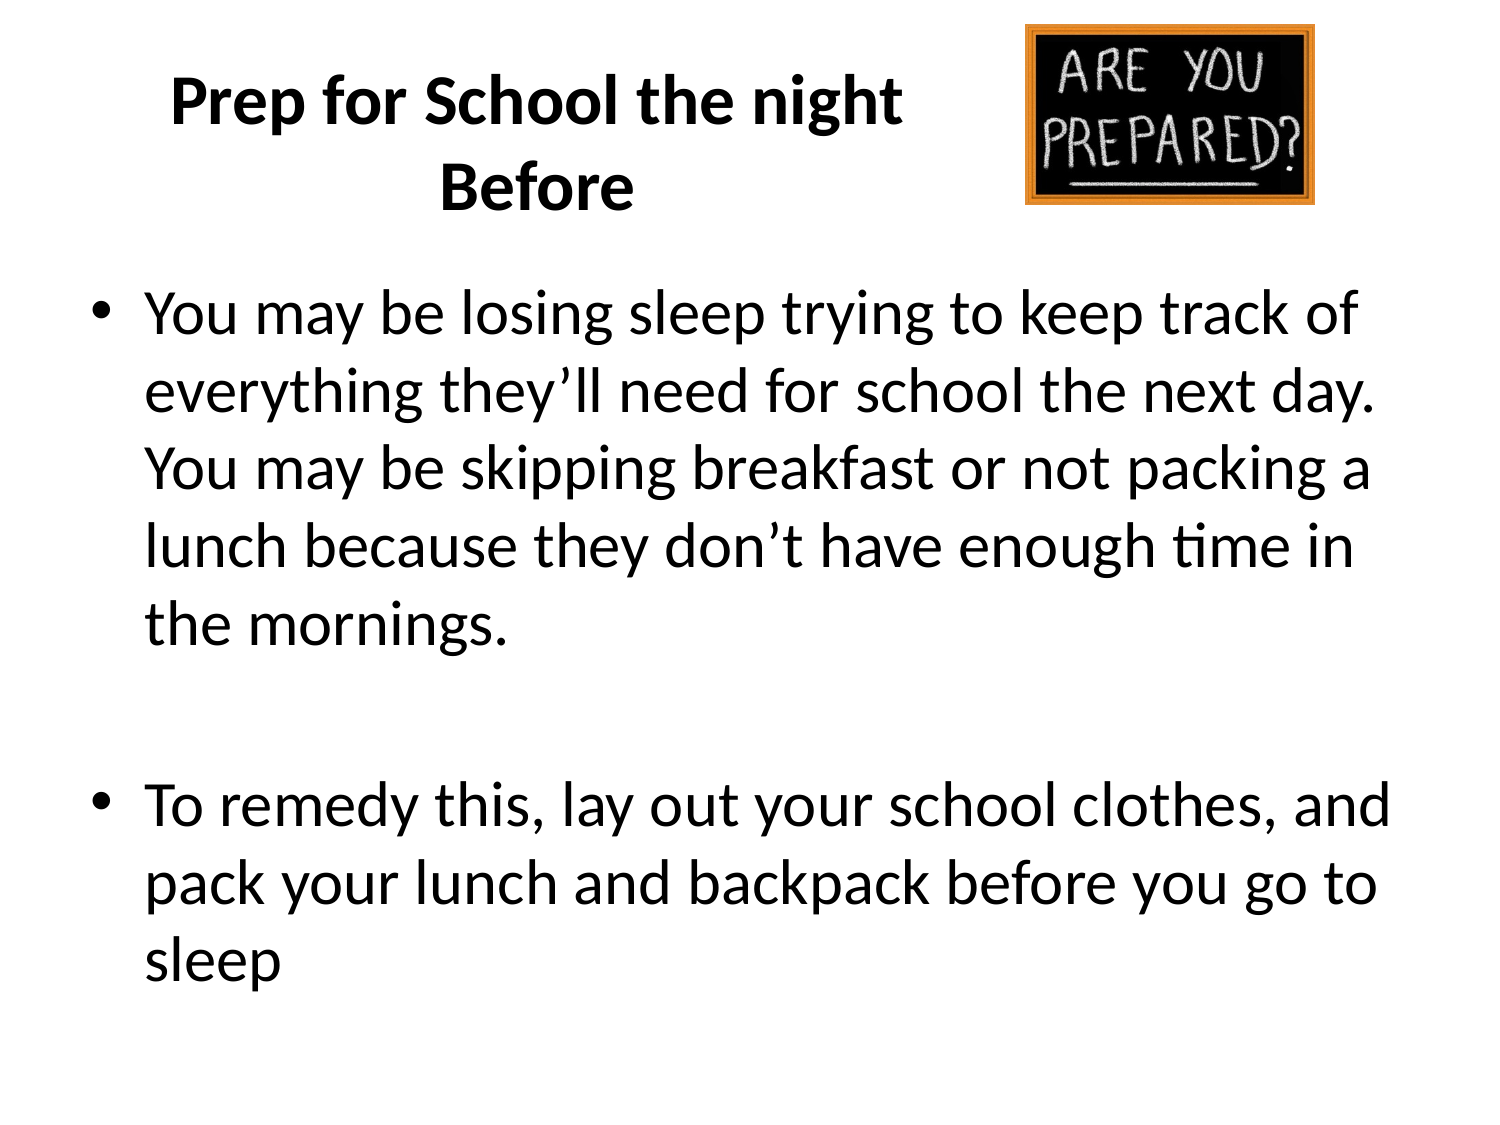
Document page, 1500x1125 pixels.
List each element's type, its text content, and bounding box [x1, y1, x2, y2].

picture [1024, 24, 1315, 206]
title Prep for School the night Before [75, 45, 1000, 233]
list You may be losing sleep trying to keep track of everything they’ll need for school the next day. You may be skipping breakfast or not packing a lunch because they don’t have enough time in the mornings. To remedy this, lay out your school clothes, and pack your lunch and backpack before you go to sleep [75, 262, 1425, 1005]
